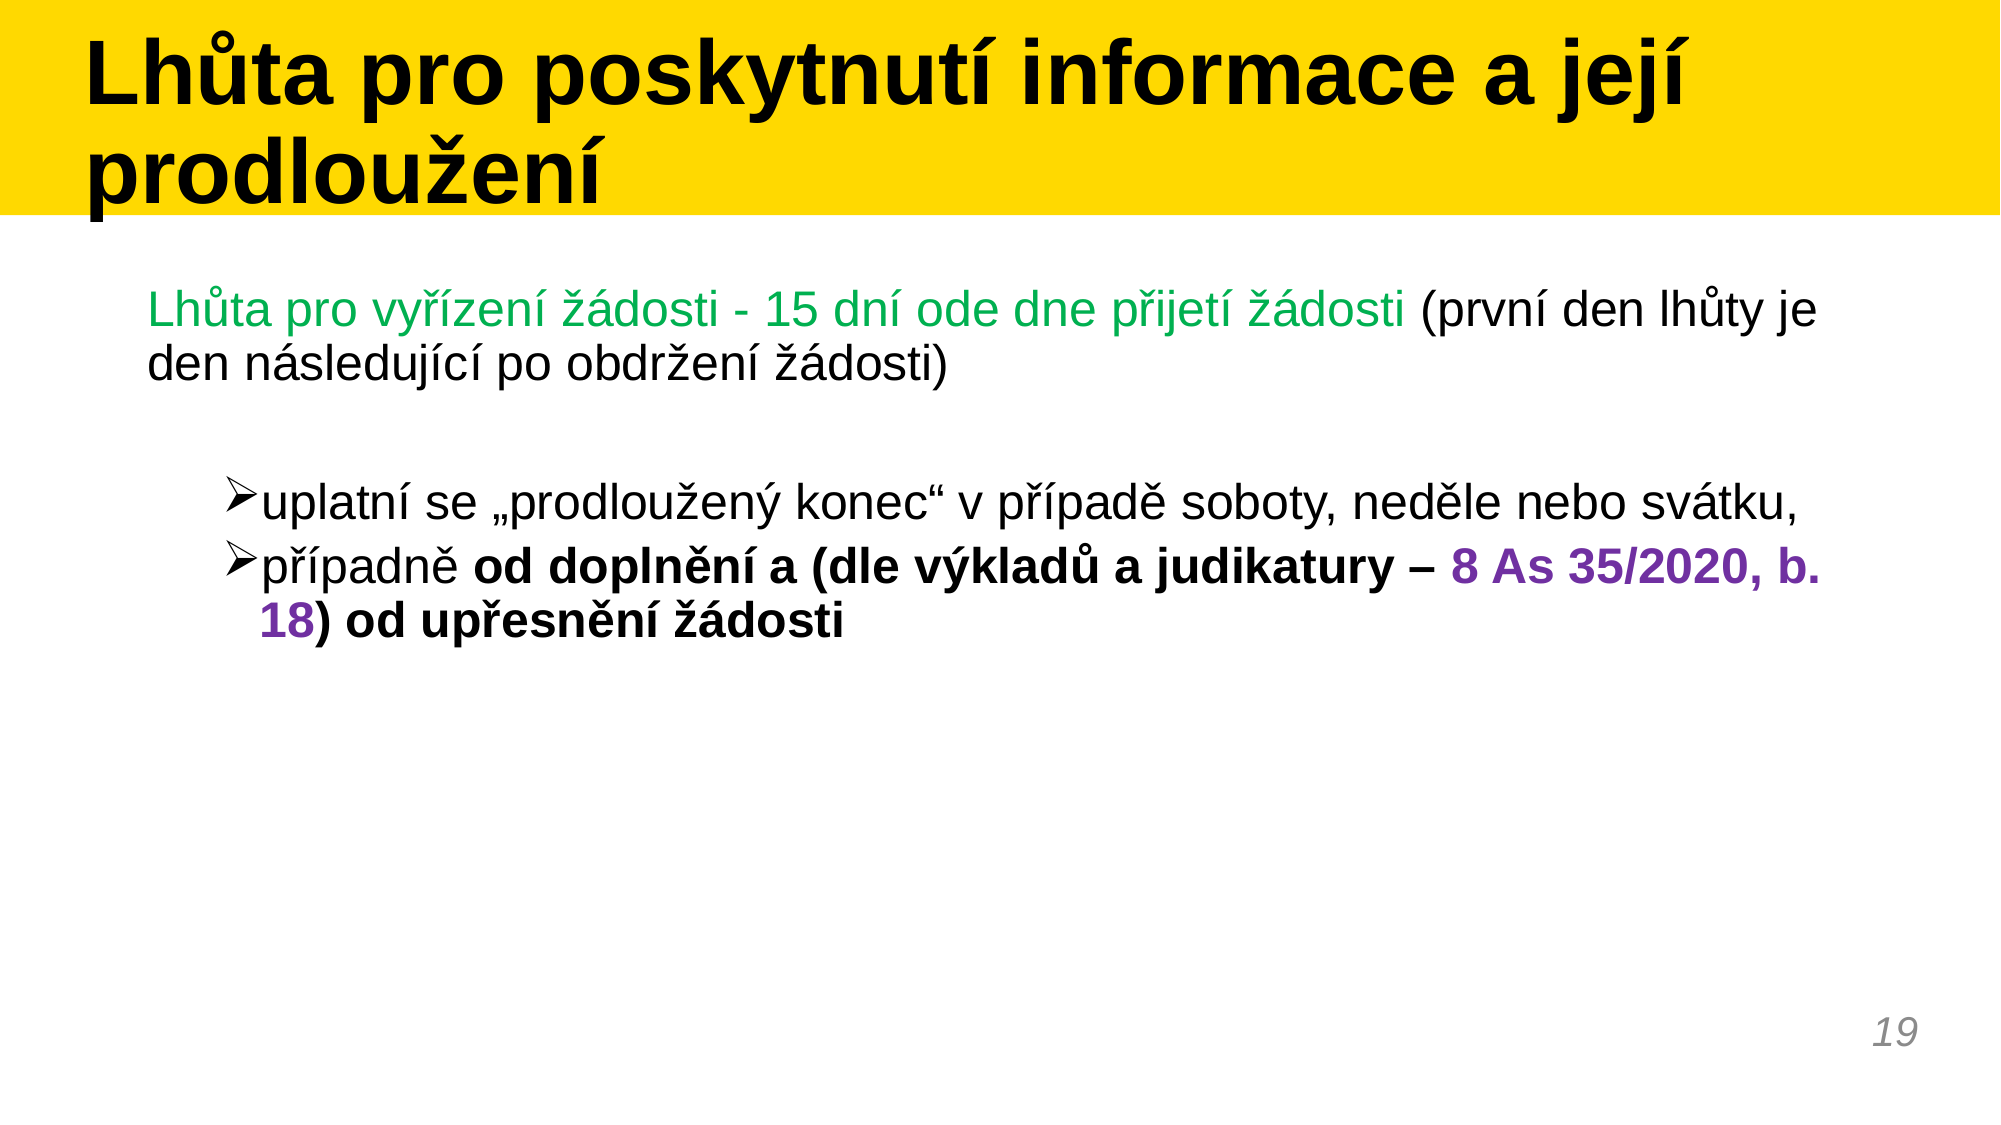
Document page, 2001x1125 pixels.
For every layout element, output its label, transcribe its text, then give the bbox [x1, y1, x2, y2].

list Lhůta pro vyřízení žádosti - 15 dní ode dne přijetí žádosti (první den lhůty je den následující po obdržení žádosti) uplatní se „prodloužený konec“ v případě soboty, neděle nebo svátku, případně od doplnění a (dle výkladů a judikatury – 8 As 35/2020, b. 18) od upřesnění žádosti [132, 275, 1918, 1031]
slide_number 19 [1483, 976, 1934, 1063]
title Lhůta pro poskytnutí informace a její prodloužení [69, 17, 1918, 214]
